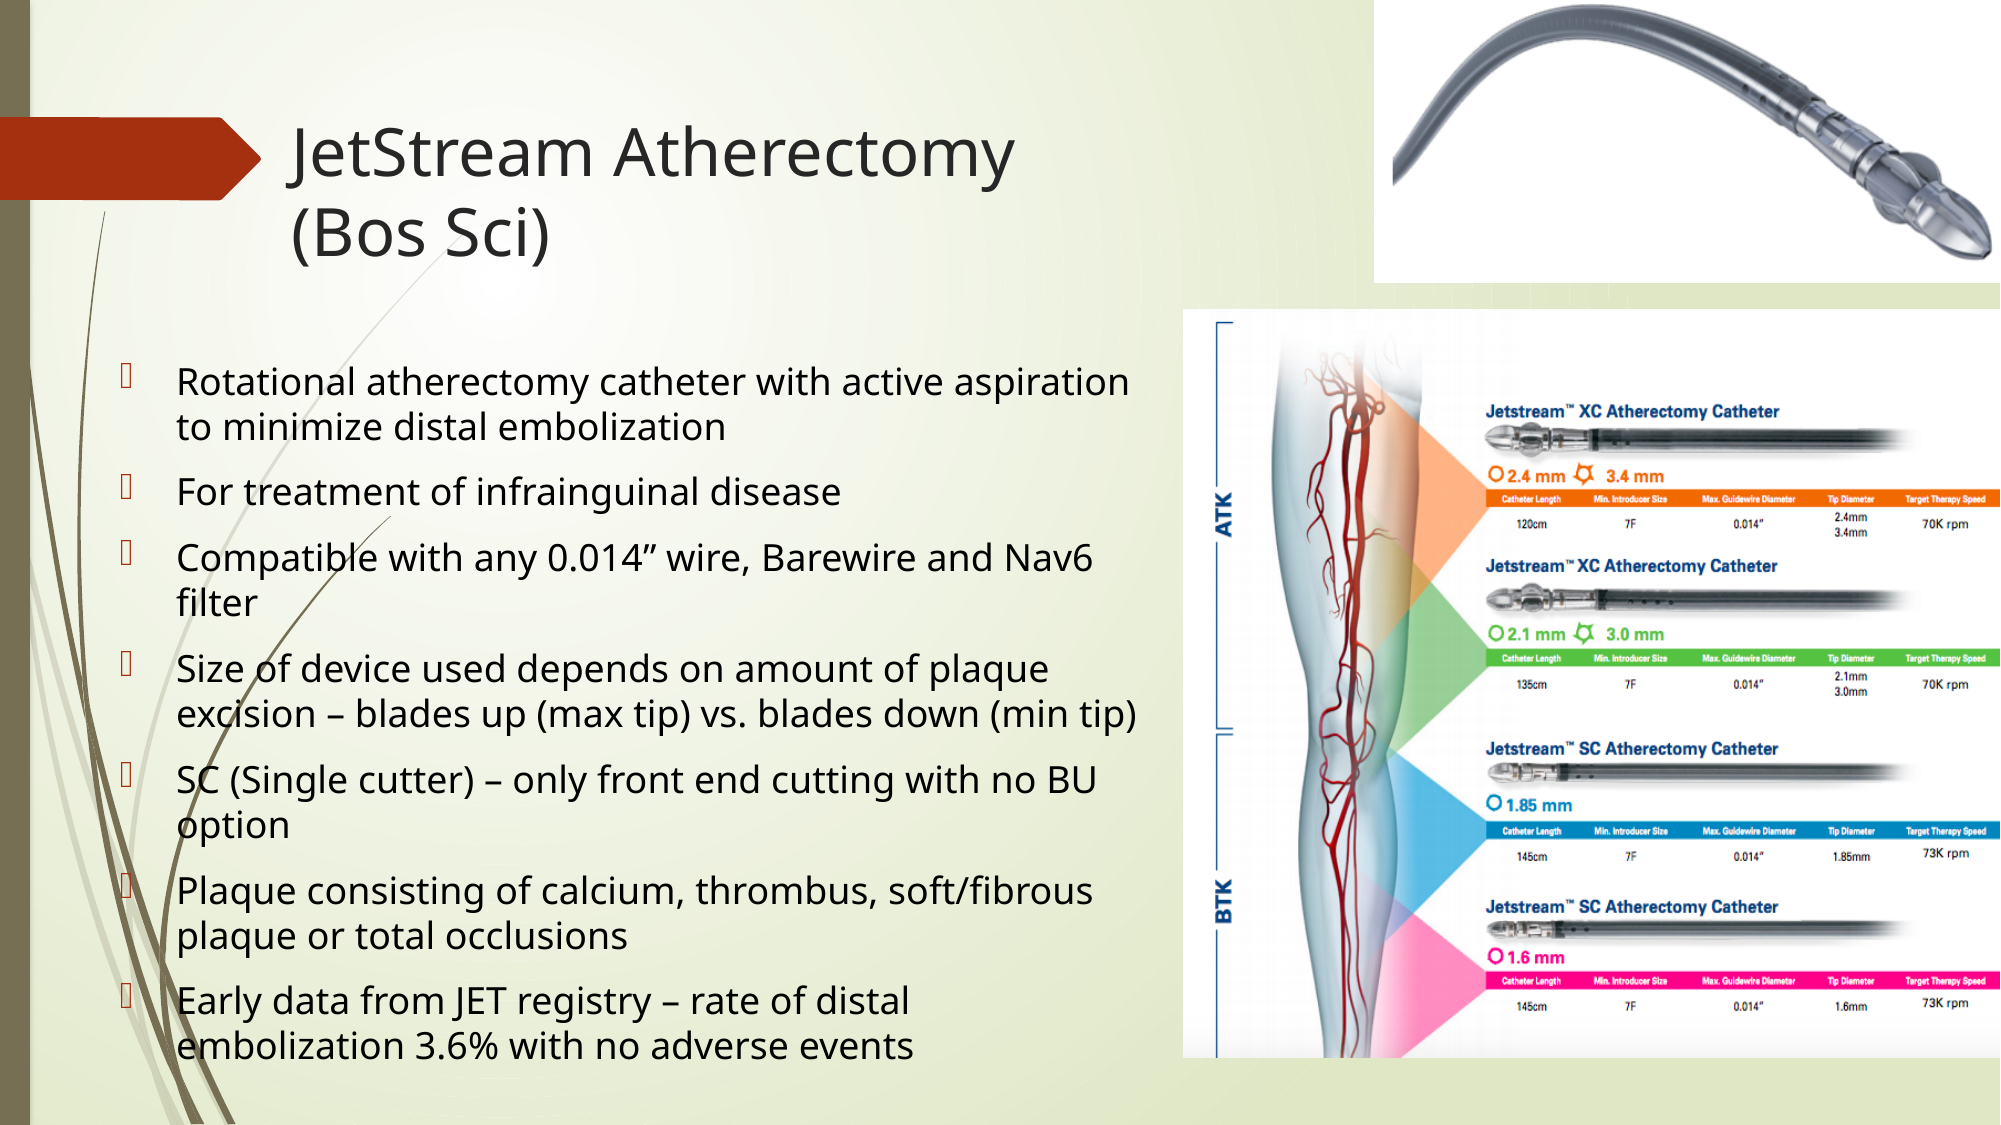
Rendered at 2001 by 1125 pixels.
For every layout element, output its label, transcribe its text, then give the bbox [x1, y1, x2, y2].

picture [1932, 827, 1961, 836]
list Rotational atherectomy catheter with active aspiration to minimize distal embolization For treatment of infrainguinal disease Compatible with any 0.014” wire, Barewire and Nav6 filter Size of device used depends on amount of plaque excision – blades up (max tip) vs. blades down (min tip) SC (Single cutter) – only front end cutting with no BU option Plaque consisting of calcium, thrombus, soft/fibrous plaque or total occlusions Early data from JET registry – rate of distal embolization 3.6% with no adverse events [104, 350, 1165, 1125]
picture [1503, 827, 1534, 834]
picture [1537, 827, 1561, 836]
title JetStream Atherectomy (Bos Sci) [276, 102, 1184, 313]
picture [1907, 827, 1929, 836]
picture [1704, 827, 1720, 834]
picture [1964, 827, 1986, 835]
picture [1374, 0, 2000, 284]
picture [1842, 827, 1874, 834]
picture [1613, 829, 1650, 834]
picture [1723, 827, 1760, 834]
picture [1653, 827, 1667, 834]
picture [1183, 309, 2000, 1058]
picture [1829, 827, 1839, 835]
picture [1595, 827, 1610, 834]
picture [1764, 827, 1796, 834]
